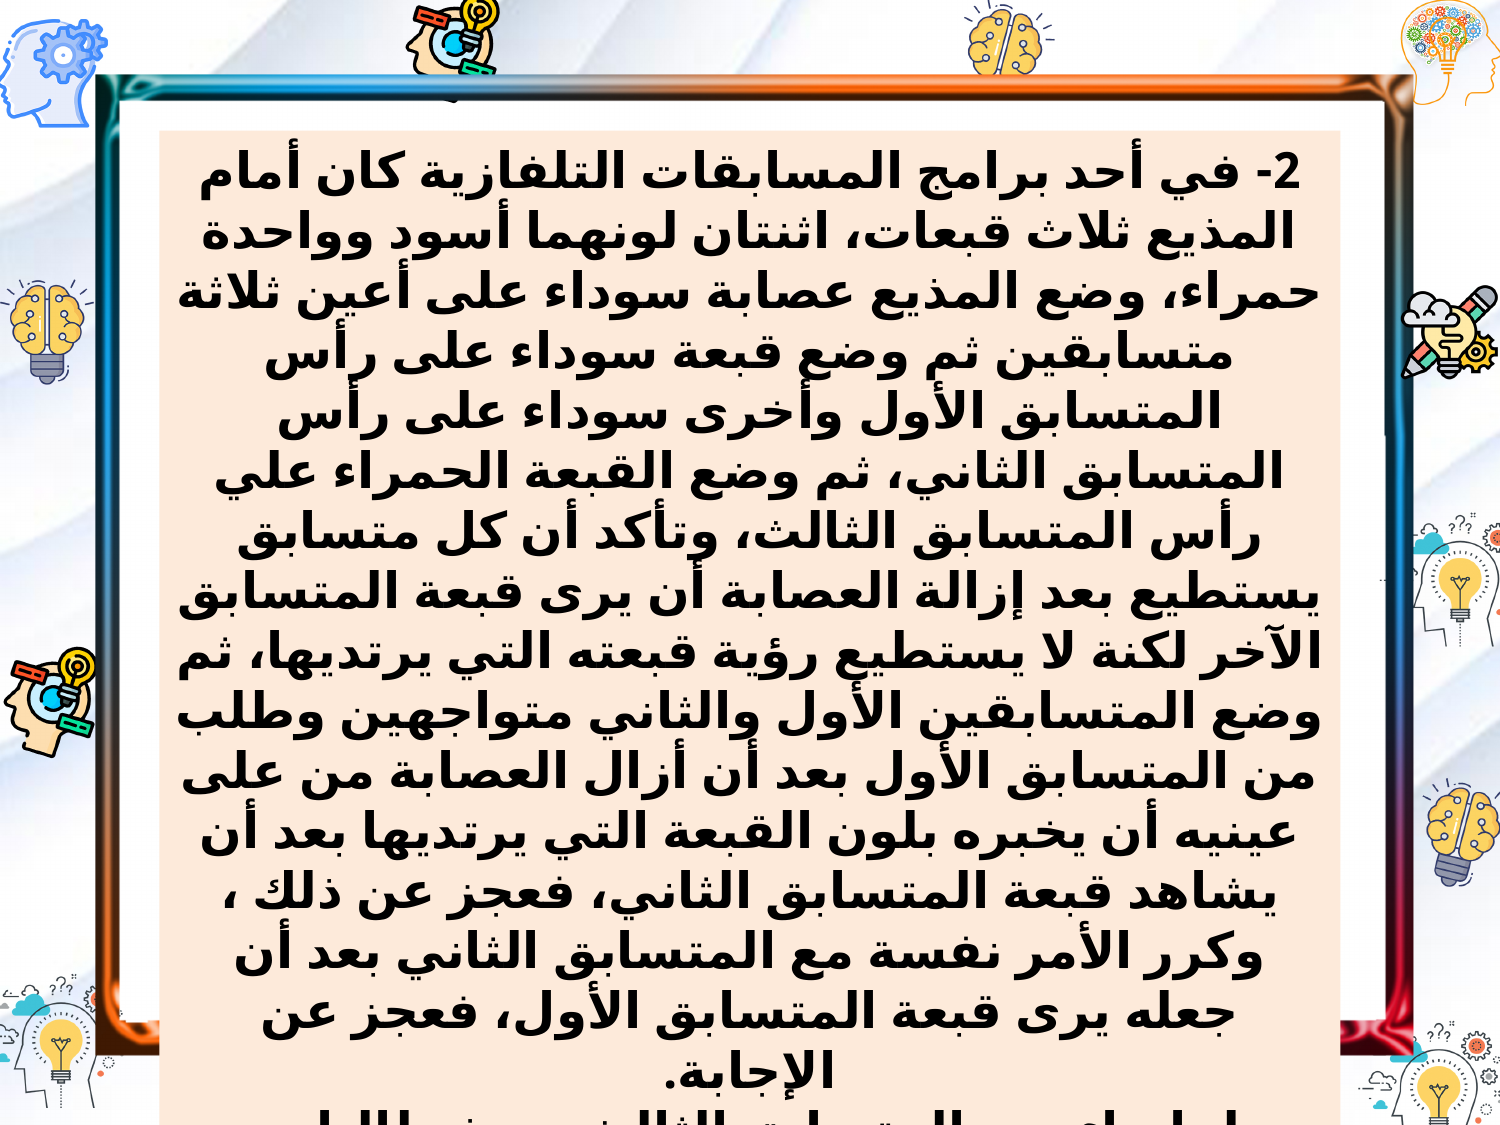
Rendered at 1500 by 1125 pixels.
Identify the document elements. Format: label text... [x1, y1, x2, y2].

text_box 2- في أحد برامج المسابقات التلفازية كان أمام المذيع ثلاث قبعات، اثنتان لونهما أسود وواحدة حمراء، وضع المذيع عصابة سوداء على أعين ثلاثة متسابقين ثم وضع قبعة سوداء على رأس المتسابق الأول وأخرى سوداء على رأس المتسابق الثاني، ثم وضع القبعة الحمراء علي رأس المتسابق الثالث، وتأكد أن كل متسابق يستطيع بعد إزالة العصابة أن يرى قبعة المتسابق الآخر لكنة لا يستطيع رؤية قبعته التي يرتديها، ثم وضع المتسابقين الأول والثاني متواجهين وطلب من المتسابق الأول بعد أن أزال العصابة من على عينيه أن يخبره بلون القبعة التي يرتديها بعد أن يشاهد قبعة المتسابق الثاني، فعجز عن ذلك ، وكرر الأمر نفسة مع المتسابق الثاني بعد أن جعله يرى قبعة المتسابق الأول، فعجز عن الإجابة. ولما جاء دور المتسابق الثالث صرخ طالبا من المذيع ألا يزيل العصابة من على عينيه لأنه تمكن من معرفة لون القبعة التي يرتديها باستخدام التفكير المنطقي. [159, 130, 1341, 1125]
picture [0, 0, 1500, 1125]
